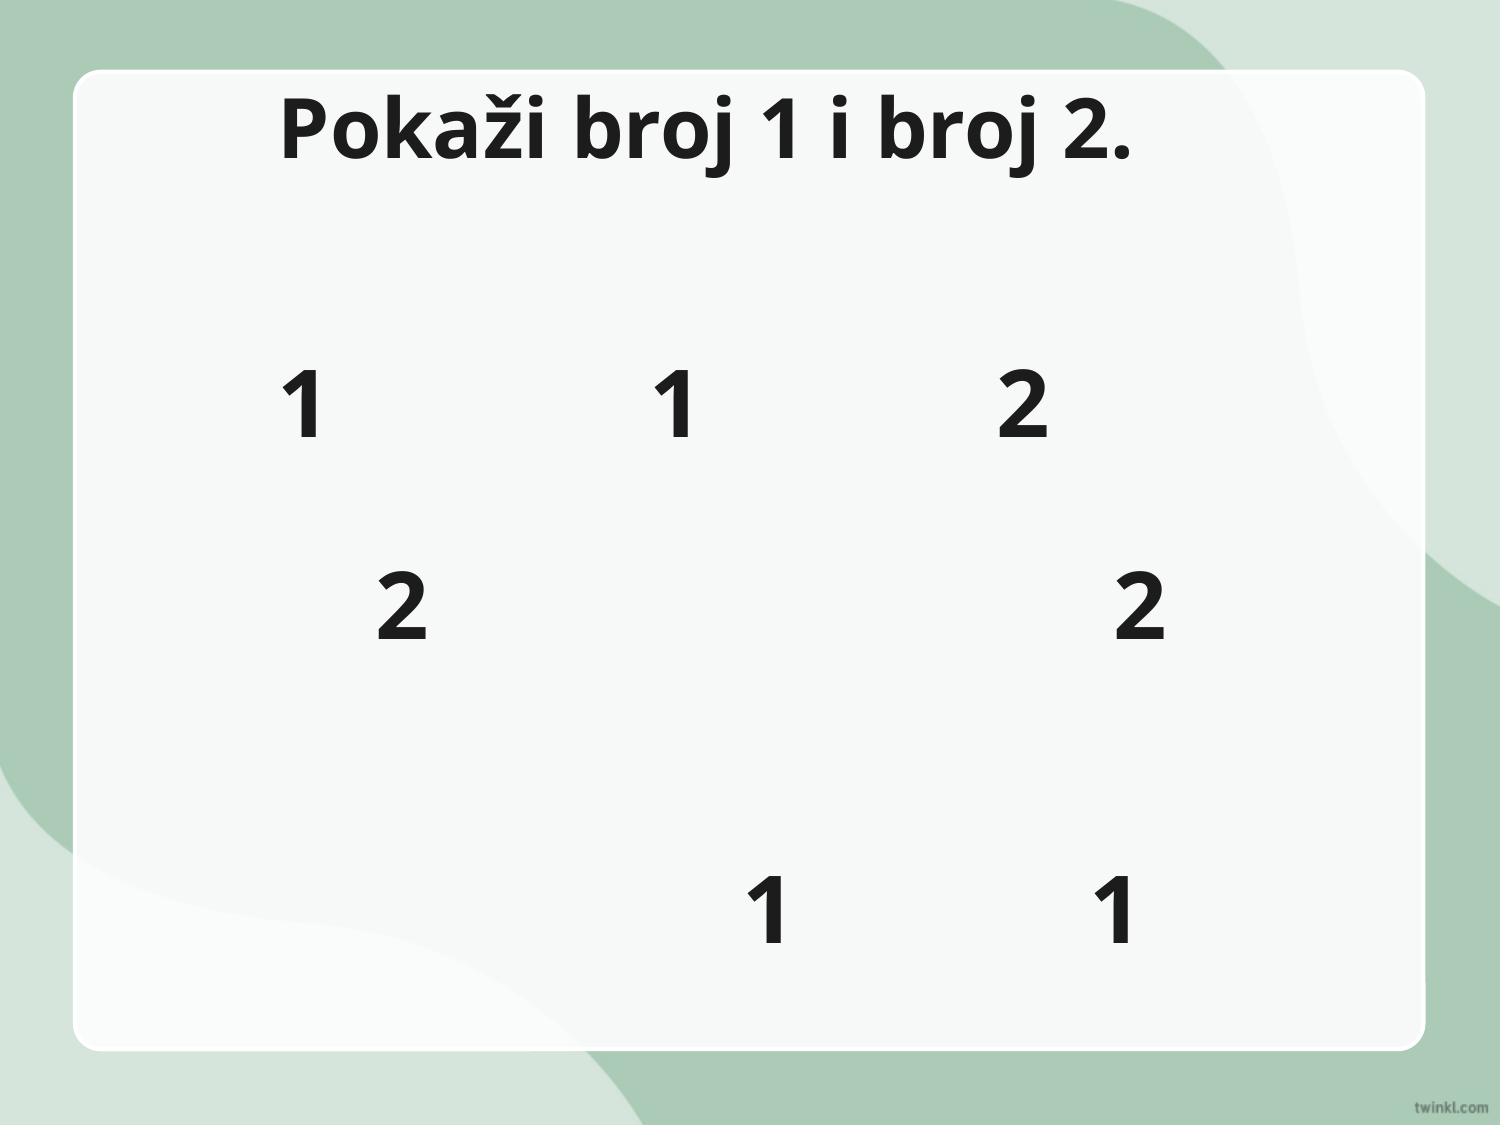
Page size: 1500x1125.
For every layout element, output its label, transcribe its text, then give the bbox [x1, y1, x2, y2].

picture [0, 0, 1500, 1125]
title Pokaži broj 1 i broj 2. 1 1 2 2 2 1 1 [47, 537, 1400, 704]
